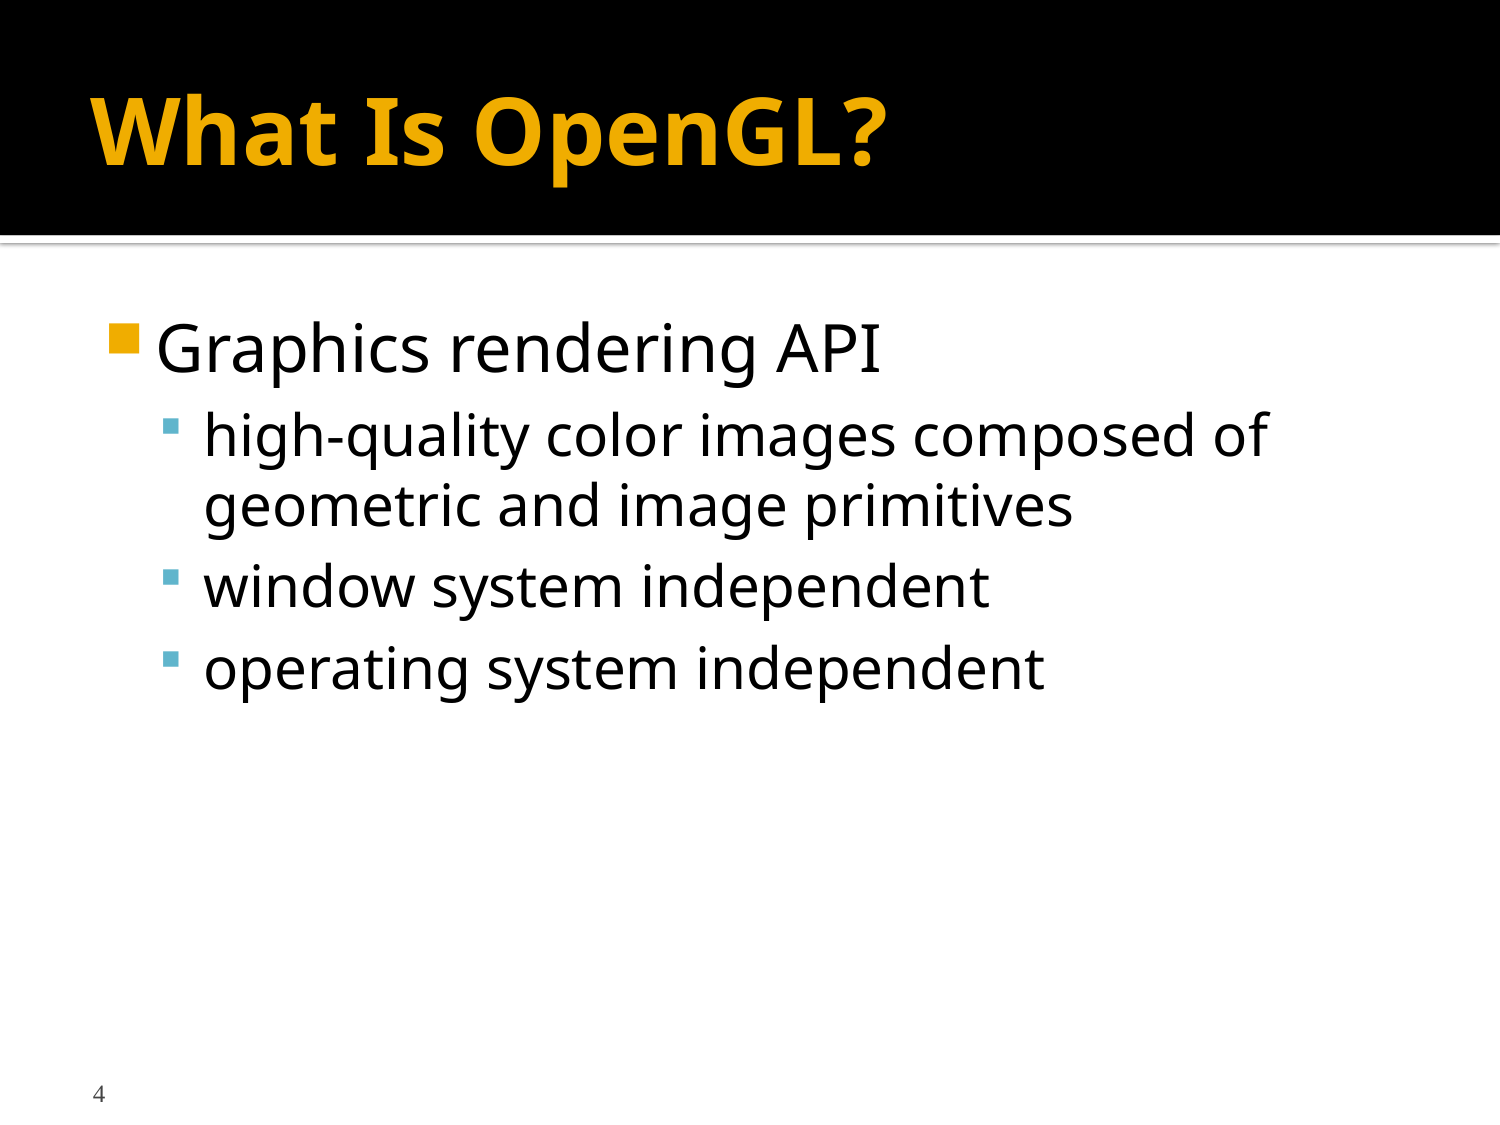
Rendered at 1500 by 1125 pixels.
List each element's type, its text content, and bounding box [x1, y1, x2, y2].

list Graphics rendering API high-quality color images composed of geometric and image primitives window system independent operating system independent [74, 290, 1426, 1051]
title What Is OpenGL? [75, 25, 1425, 231]
slide_number 4 [75, 1062, 425, 1108]
